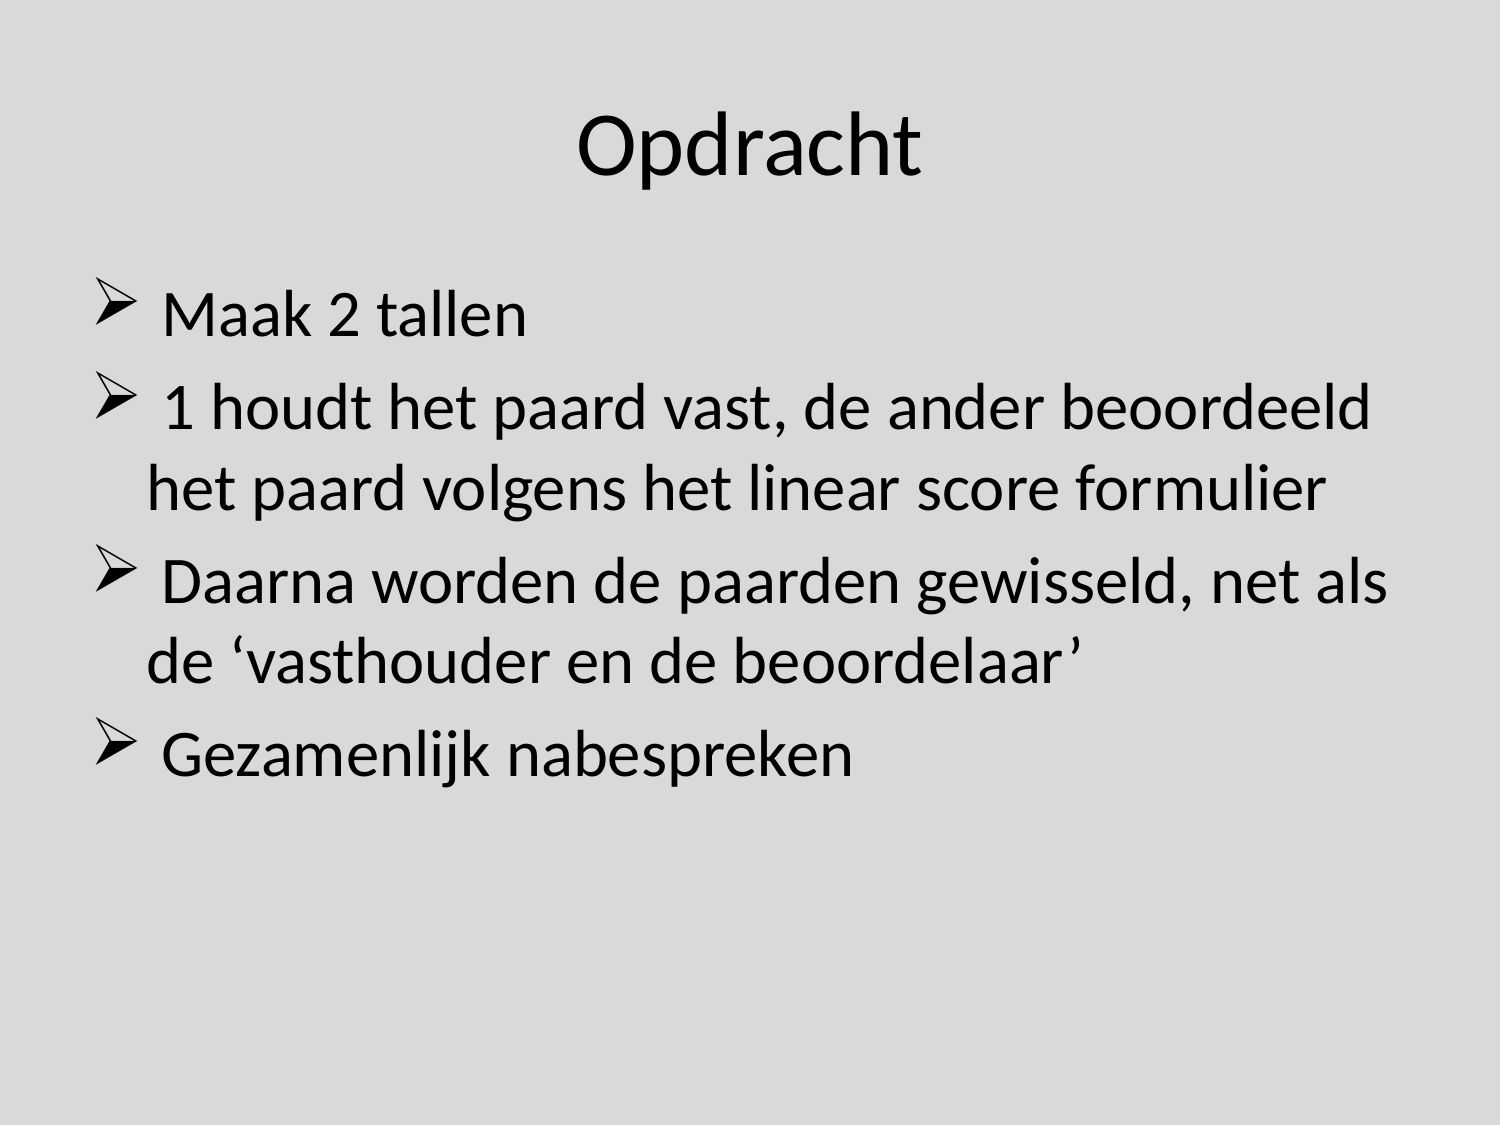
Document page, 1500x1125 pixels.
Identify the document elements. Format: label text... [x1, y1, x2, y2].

title Opdracht [75, 45, 1425, 233]
list Maak 2 tallen 1 houdt het paard vast, de ander beoordeeld het paard volgens het linear score formulier Daarna worden de paarden gewisseld, net als de ‘vasthouder en de beoordelaar’ Gezamenlijk nabespreken [75, 262, 1425, 1005]
